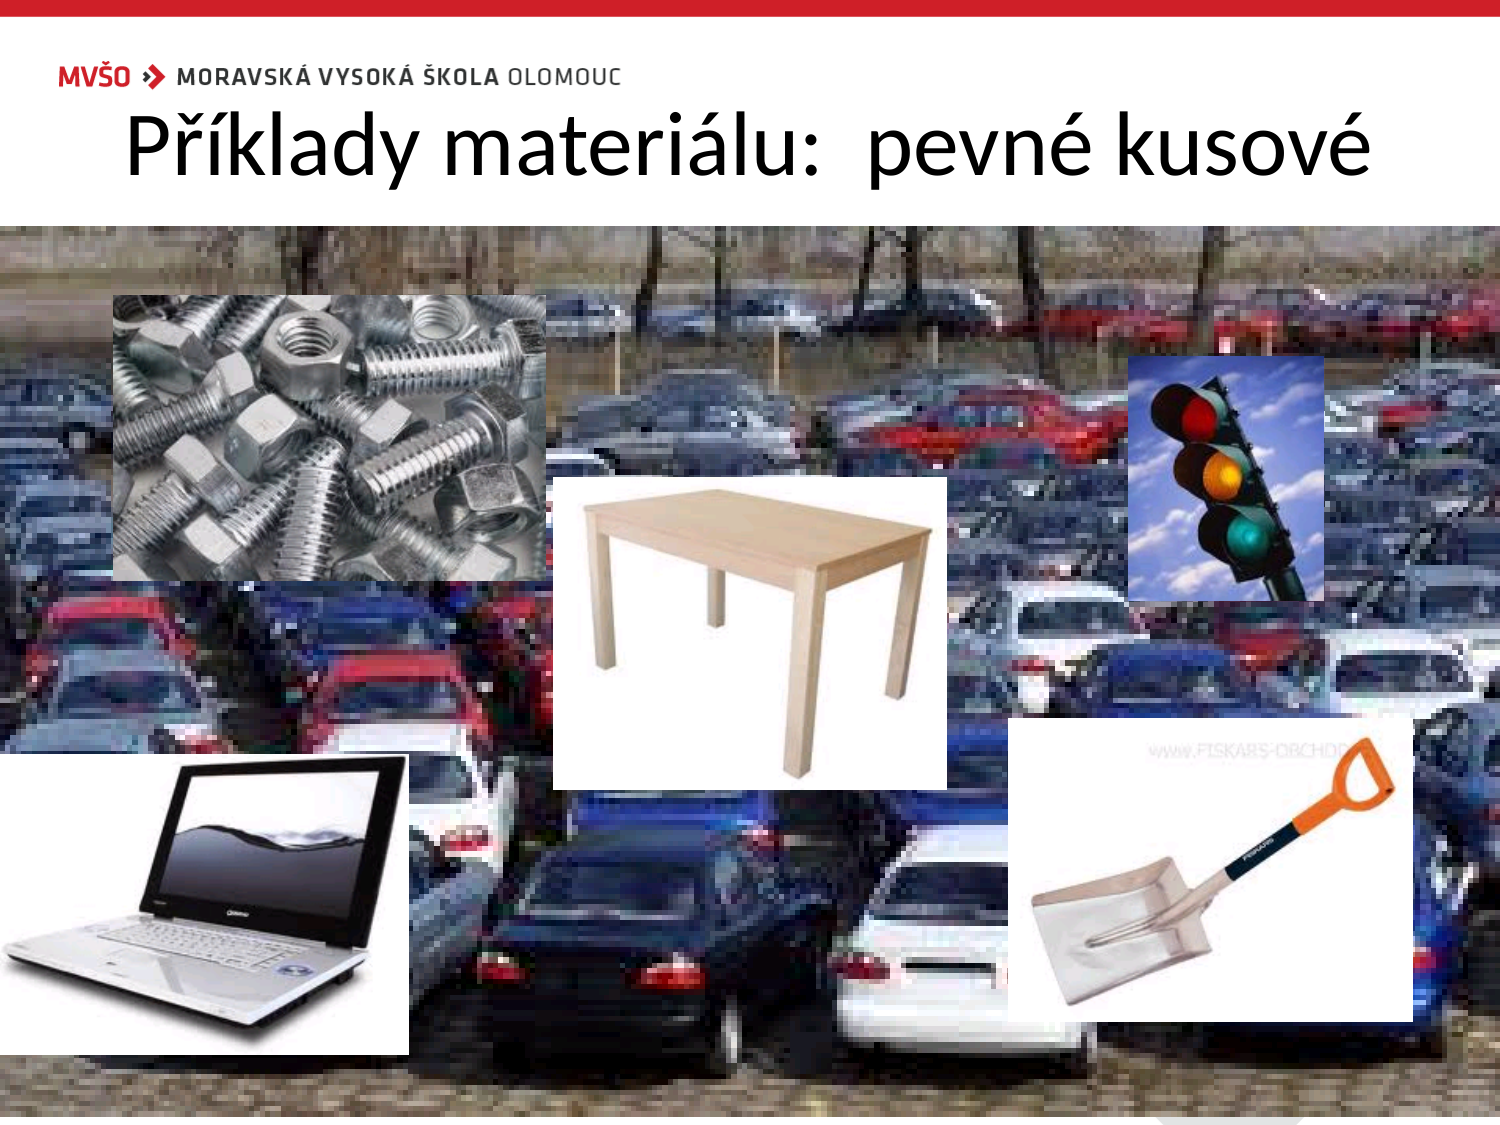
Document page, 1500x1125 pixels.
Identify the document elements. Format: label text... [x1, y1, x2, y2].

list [553, 477, 947, 791]
picture [0, 0, 1500, 1125]
title Příklady materiálu: pevné kusové [75, 45, 1425, 225]
